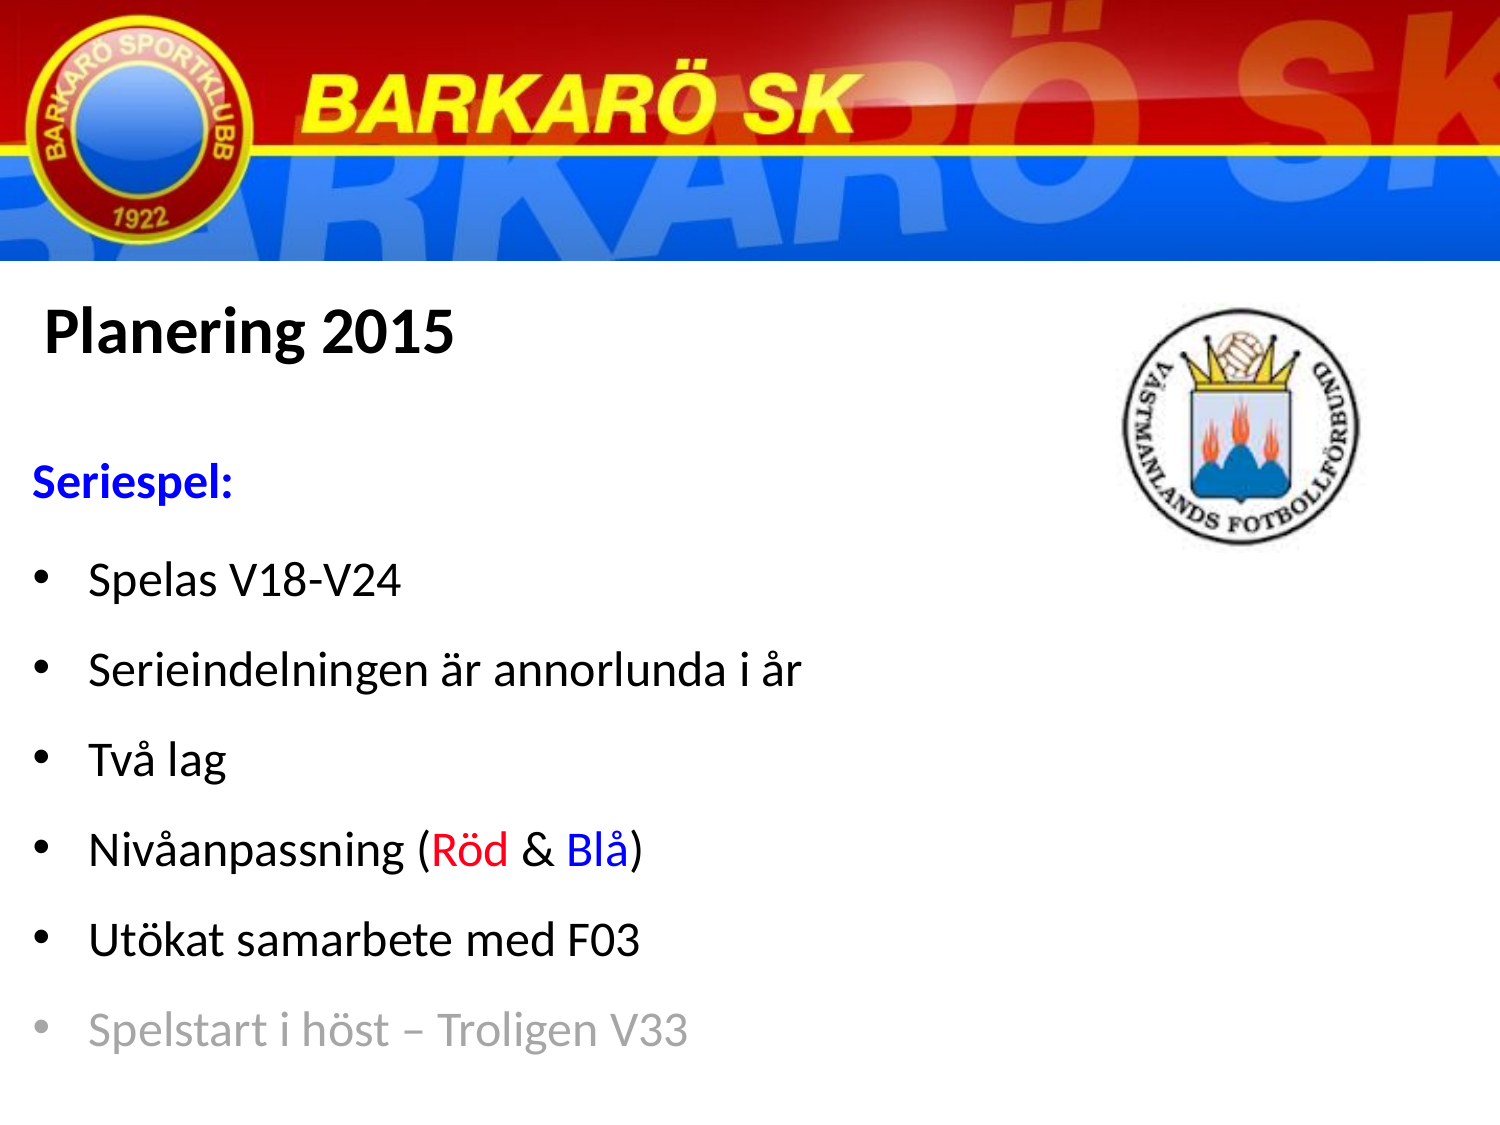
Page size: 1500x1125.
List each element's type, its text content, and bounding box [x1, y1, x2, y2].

picture [0, 0, 1500, 261]
text_box Spelas V18-V24 Serieindelningen är annorlunda i år Två lag Nivåanpassning (Röd & Blå) Utökat samarbete med F03 Spelstart i höst – Troligen V33 [17, 527, 1388, 1106]
text_box Planering 2015 [29, 302, 1081, 398]
picture [1115, 302, 1367, 553]
text_box Seriespel: [17, 397, 916, 516]
